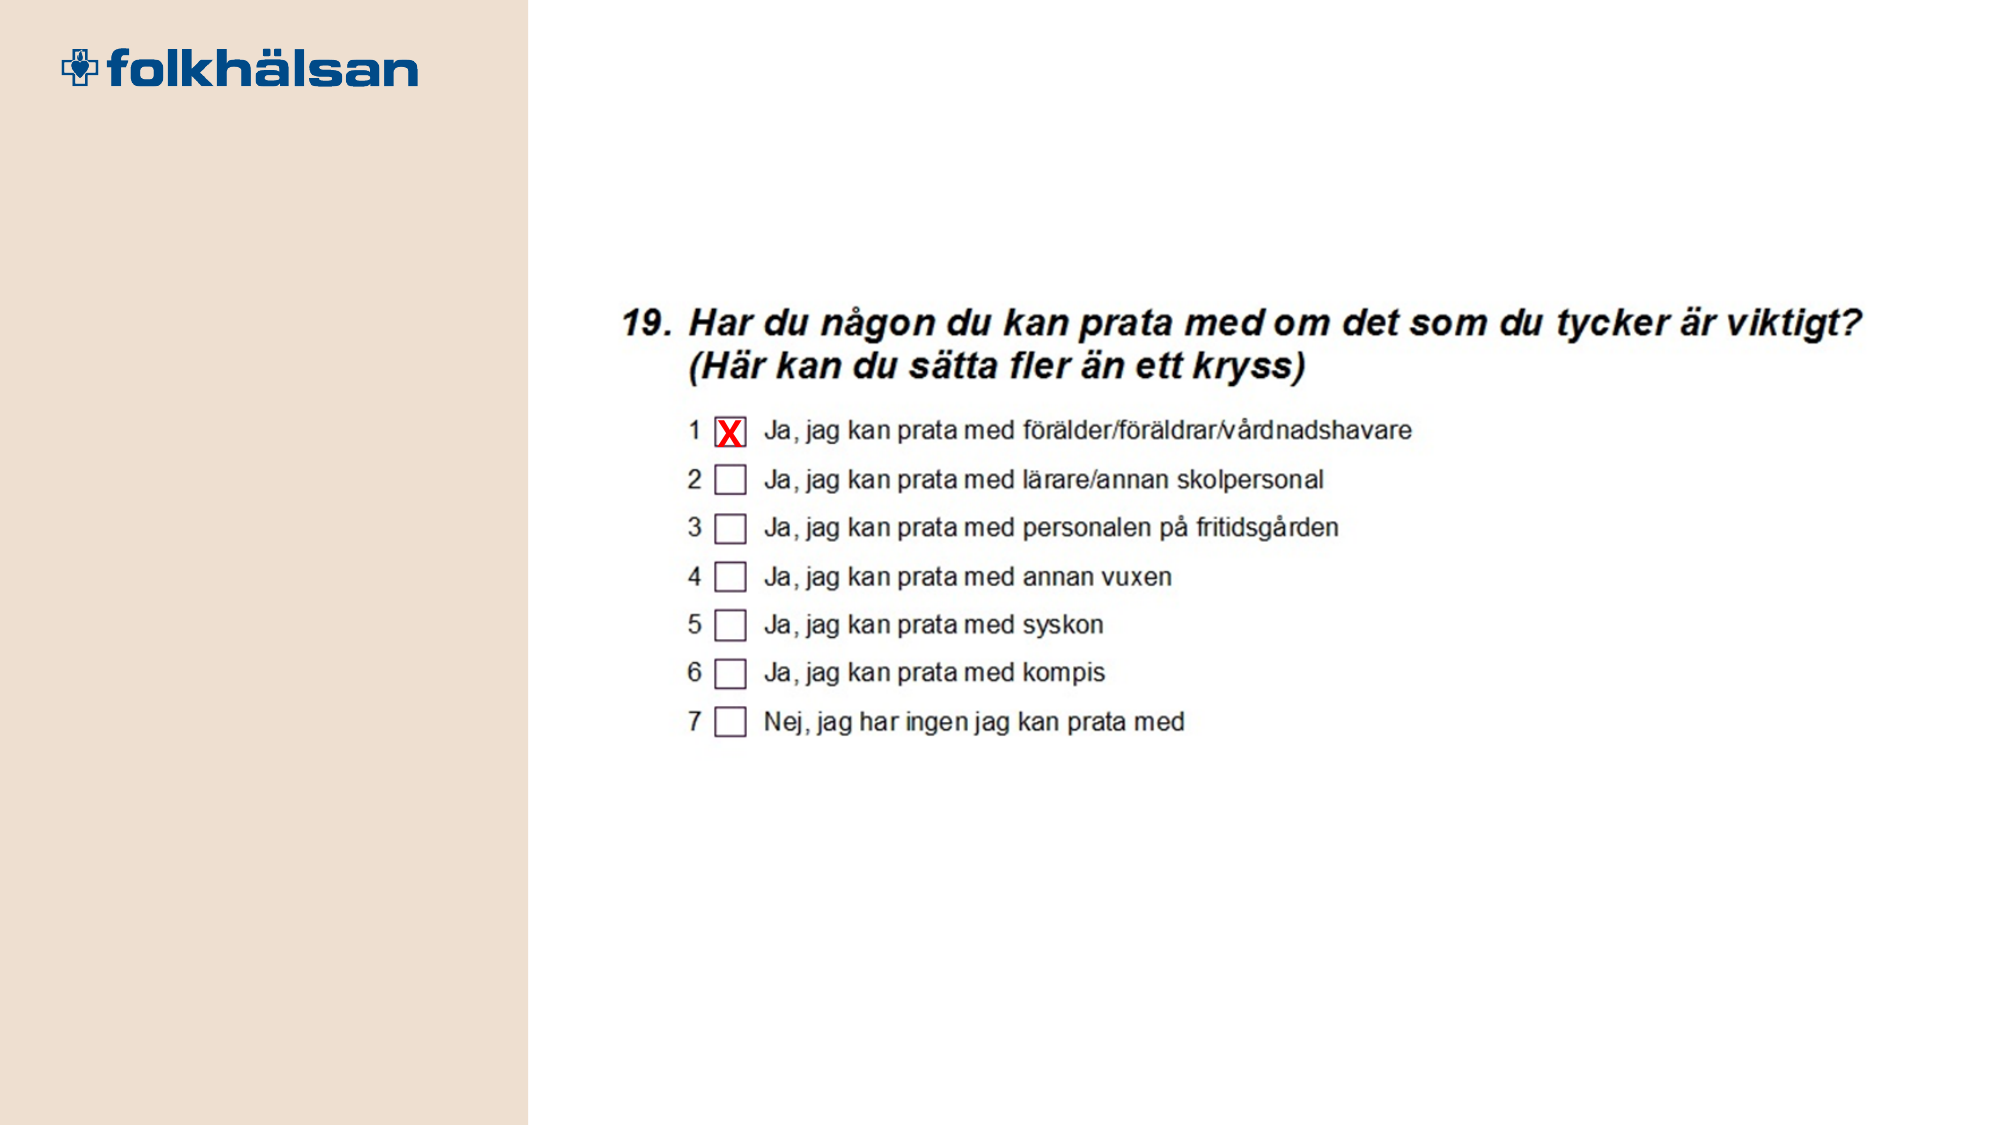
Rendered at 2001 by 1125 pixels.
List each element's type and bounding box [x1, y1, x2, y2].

picture [61, 48, 418, 87]
picture [543, 251, 1956, 788]
